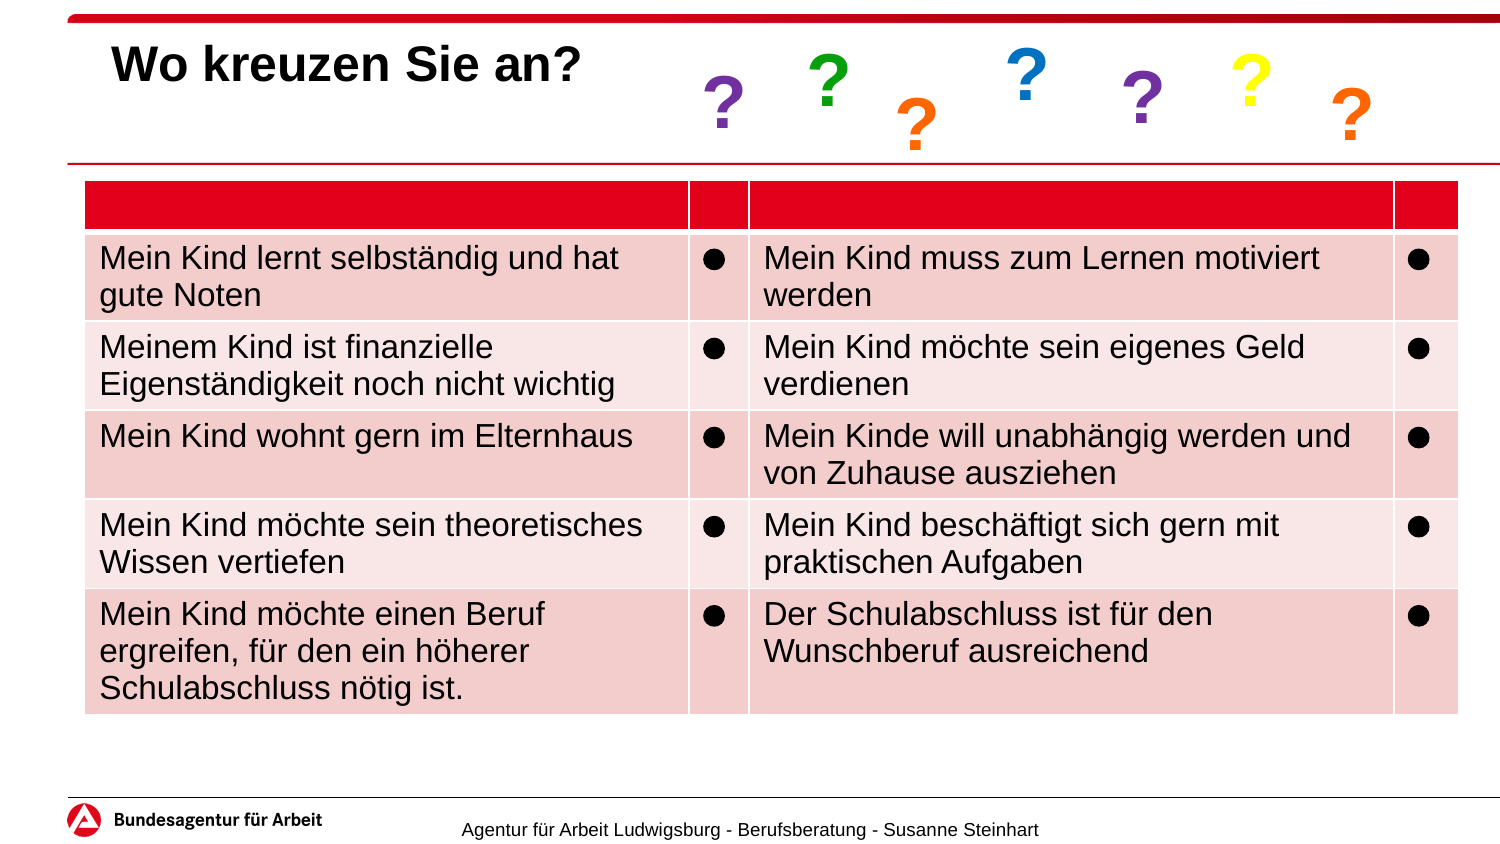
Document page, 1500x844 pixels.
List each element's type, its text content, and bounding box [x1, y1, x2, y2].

table_cell  [690, 589, 748, 714]
table_cell Meinem Kind ist finanzielle Eigenständigkeit noch nicht wichtig [85, 322, 688, 409]
table_header [690, 181, 748, 229]
table_header [750, 181, 1393, 229]
table_cell  [1395, 589, 1458, 714]
table_header [1395, 181, 1458, 229]
title Wo kreuzen Sie an? [96, 23, 1447, 165]
text_box ? [989, 17, 1071, 123]
table_cell Mein Kind möchte einen Beruf ergreifen, für den ein höherer Schulabschluss nötig ist. [85, 589, 688, 714]
table_cell  [690, 235, 748, 320]
text_box ? [1315, 58, 1397, 163]
table_cell Mein Kind muss zum Lernen motiviert werden [750, 235, 1393, 320]
table_cell Mein Kind wohnt gern im Elternhaus [85, 411, 688, 498]
table_cell Der Schulabschluss ist für den Wunschberuf ausreichend [750, 589, 1393, 714]
table_cell  [1395, 235, 1458, 320]
picture [67, 803, 322, 837]
table_cell Mein Kind möchte sein eigenes Geld verdienen [750, 322, 1393, 409]
table_cell Mein Kind lernt selbständig und hat gute Noten [85, 235, 688, 320]
text_box Agentur für Arbeit Ludwigsburg - Berufsberatung - Susanne Steinhart [446, 810, 1371, 842]
table_cell  [690, 500, 748, 588]
picture [14, 14, 1500, 165]
text_box ? [1214, 23, 1297, 129]
text_box ? [880, 67, 962, 173]
table_cell  [690, 411, 748, 498]
table_cell Mein Kind möchte sein theoretisches Wissen vertiefen [85, 500, 688, 588]
text_box ? [686, 45, 769, 151]
table_cell  [1395, 322, 1458, 409]
table_cell Mein Kinde will unabhängig werden und von Zuhause ausziehen [750, 411, 1393, 498]
text_box ? [1105, 40, 1187, 146]
table_cell  [1395, 500, 1458, 588]
text_box ? [791, 23, 873, 129]
table_cell  [1395, 411, 1458, 498]
table_cell  [690, 322, 748, 409]
table_cell Mein Kind beschäftigt sich gern mit praktischen Aufgaben [750, 500, 1393, 588]
table_header [85, 181, 688, 229]
